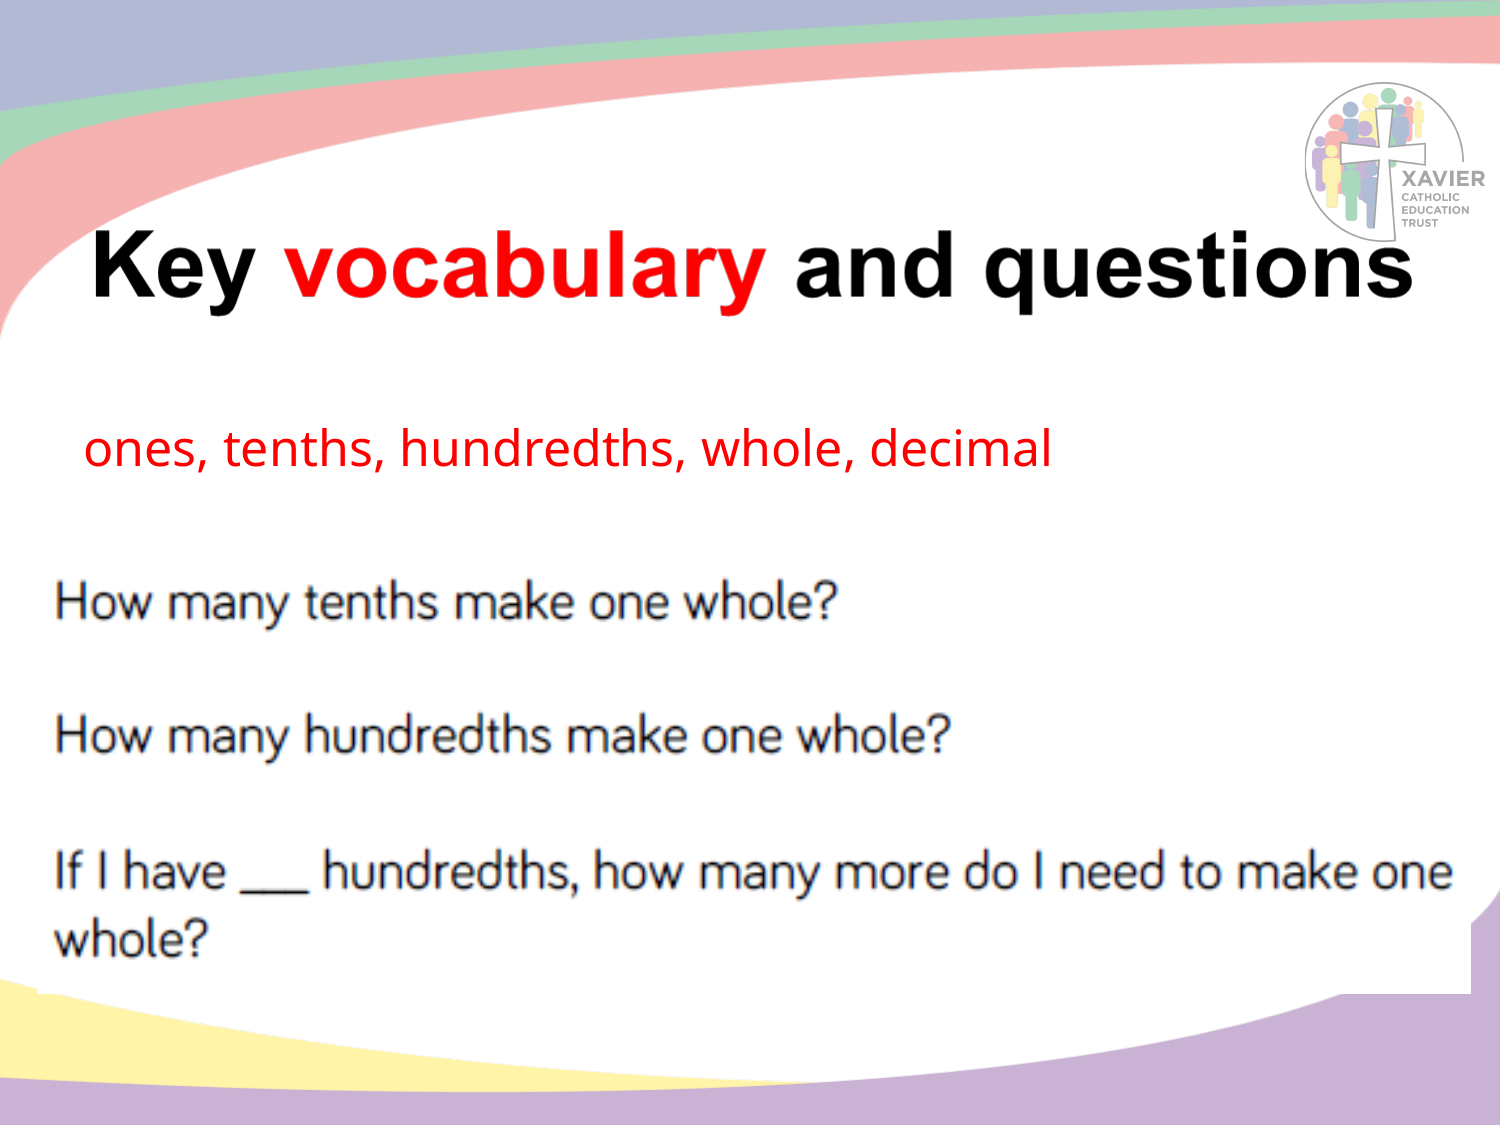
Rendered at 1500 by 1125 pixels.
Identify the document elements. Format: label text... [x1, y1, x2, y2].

text_box ones, tenths, hundredths, whole, decimal [68, 409, 1165, 484]
picture [37, 562, 1471, 994]
picture [33, 179, 1471, 372]
